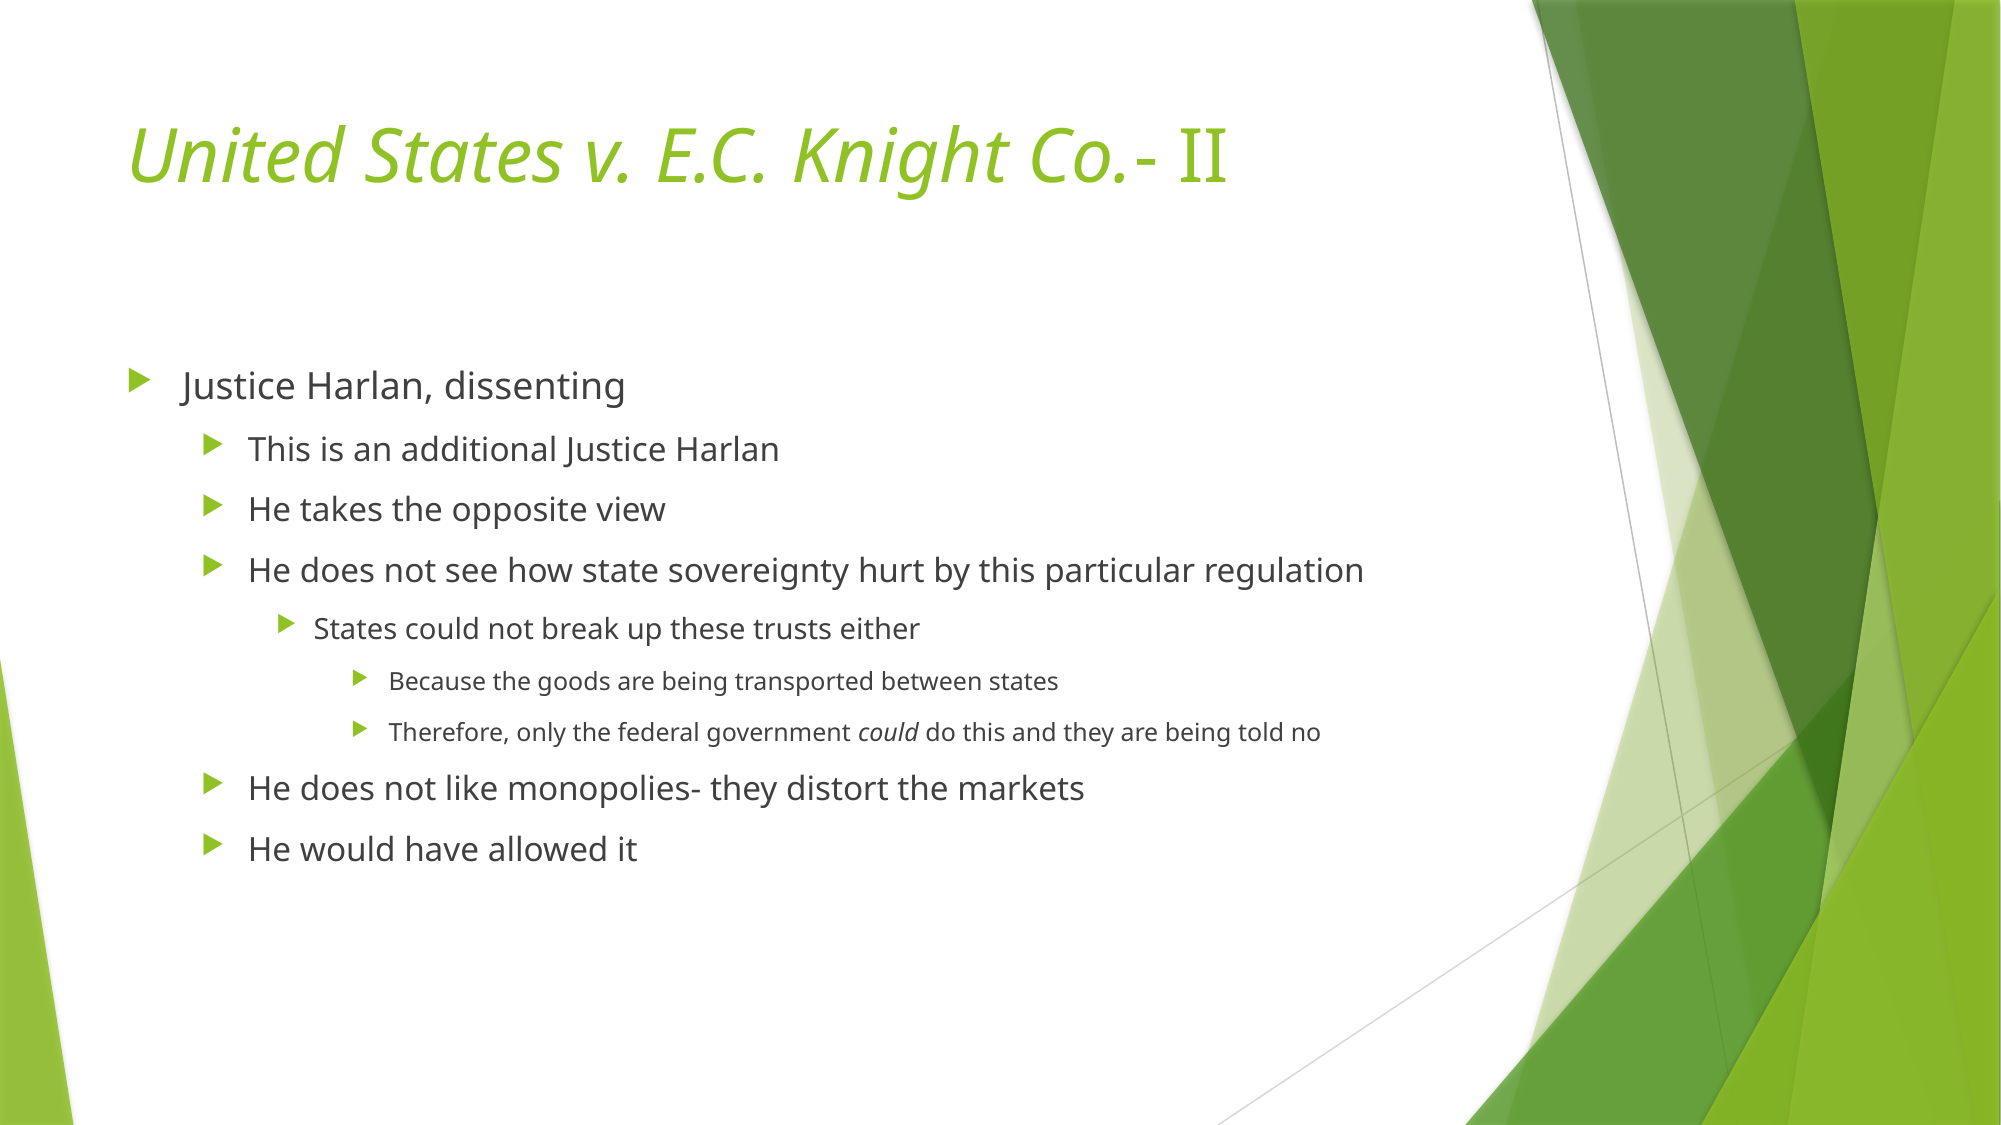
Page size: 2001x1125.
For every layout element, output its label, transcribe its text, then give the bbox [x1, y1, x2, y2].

title United States v. E.C. Knight Co.- II [111, 99, 1522, 317]
list Justice Harlan, dissenting This is an additional Justice Harlan He takes the opposite view He does not see how state sovereignty hurt by this particular regulation States could not break up these trusts either Because the goods are being transported between states Therefore, only the federal government could do this and they are being told no He does not like monopolies- they distort the markets He would have allowed it [111, 354, 1522, 992]
